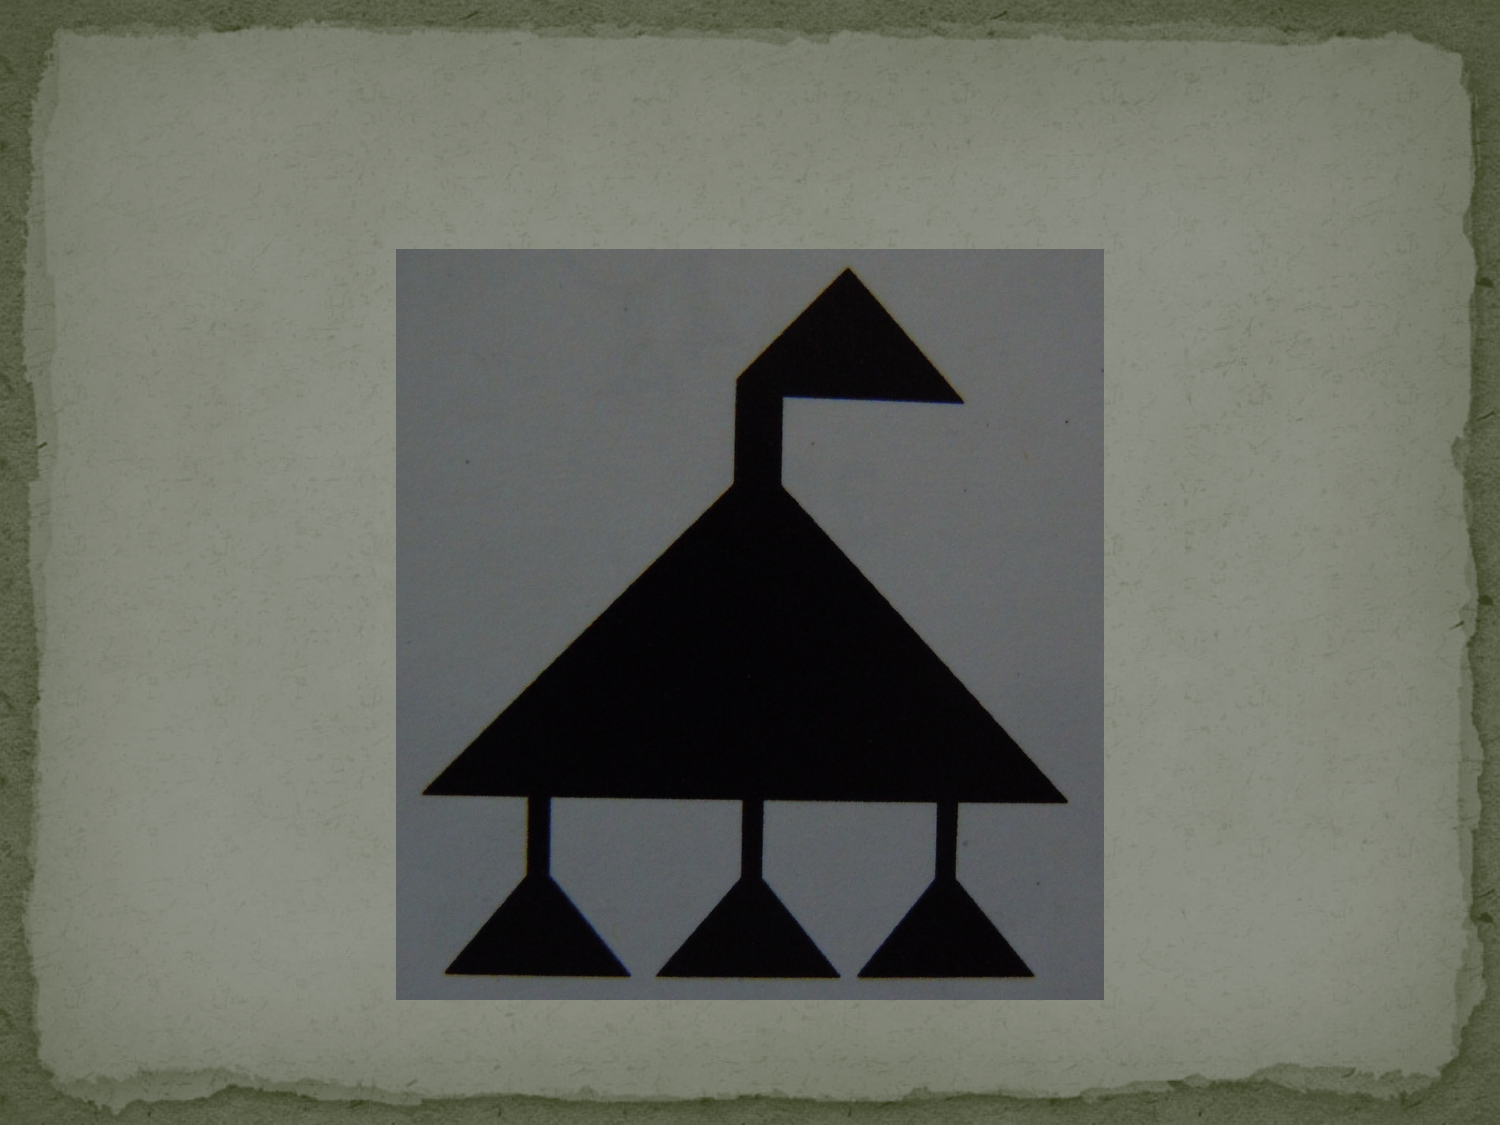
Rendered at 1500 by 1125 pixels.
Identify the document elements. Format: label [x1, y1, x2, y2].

list [398, 251, 1103, 999]
